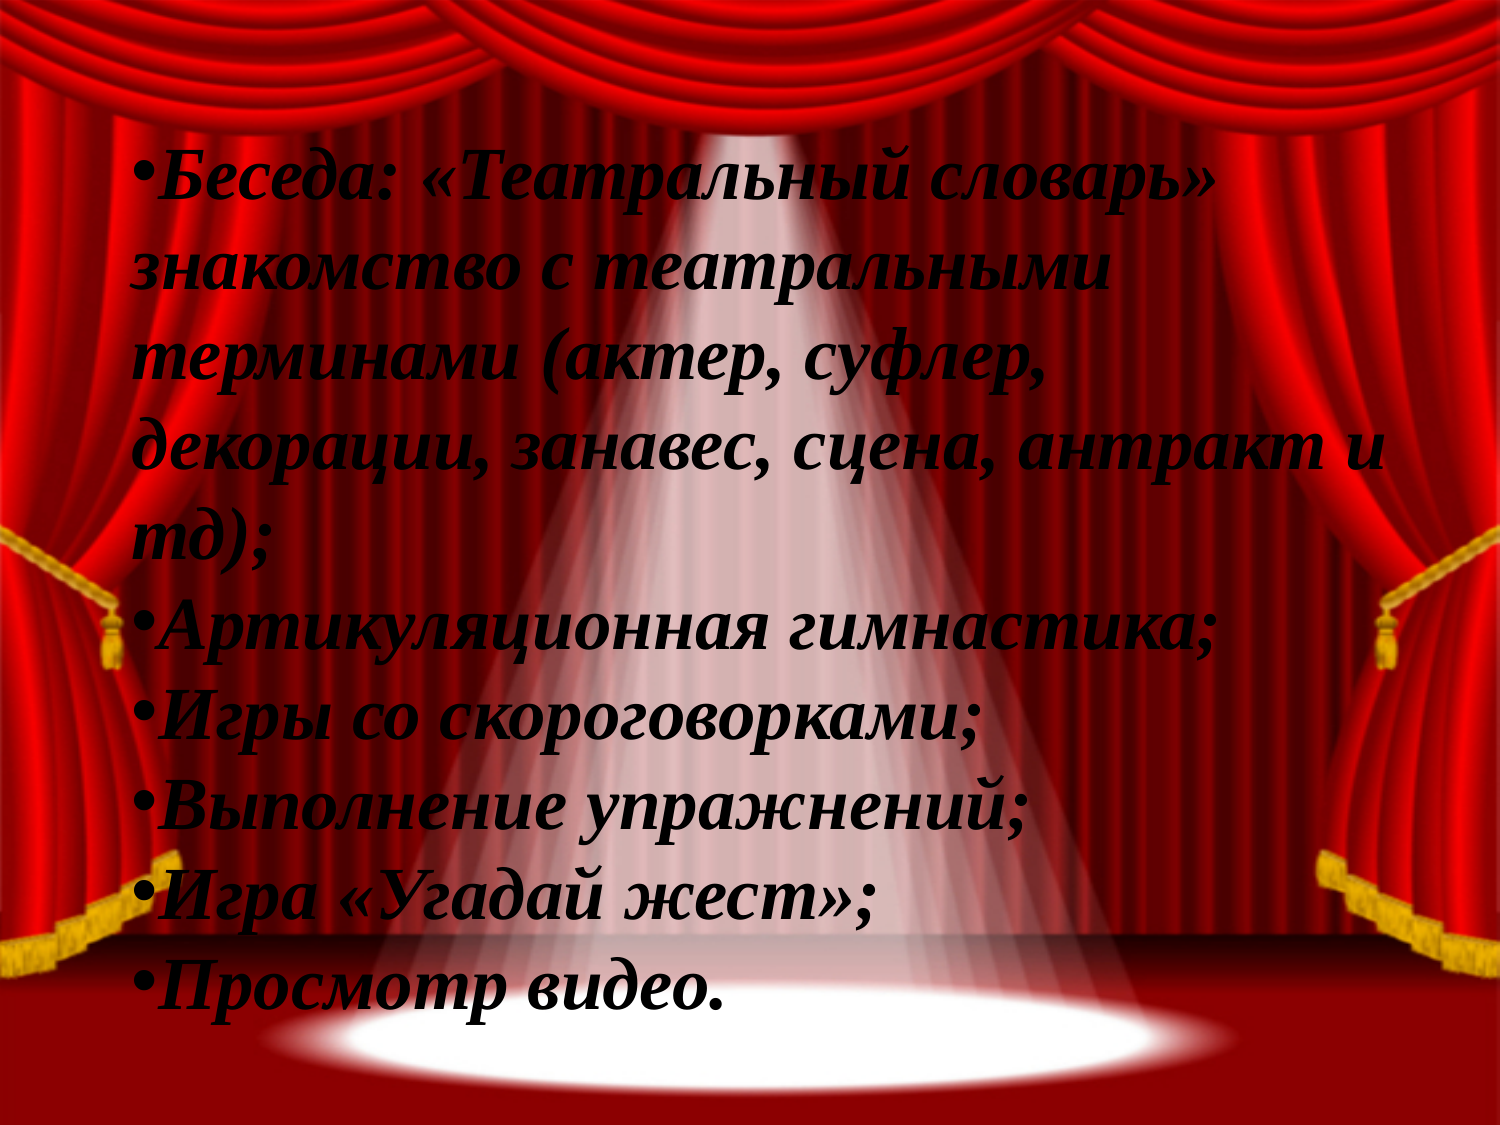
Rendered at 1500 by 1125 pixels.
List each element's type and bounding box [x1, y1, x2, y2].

list [0, 0, 1500, 1125]
